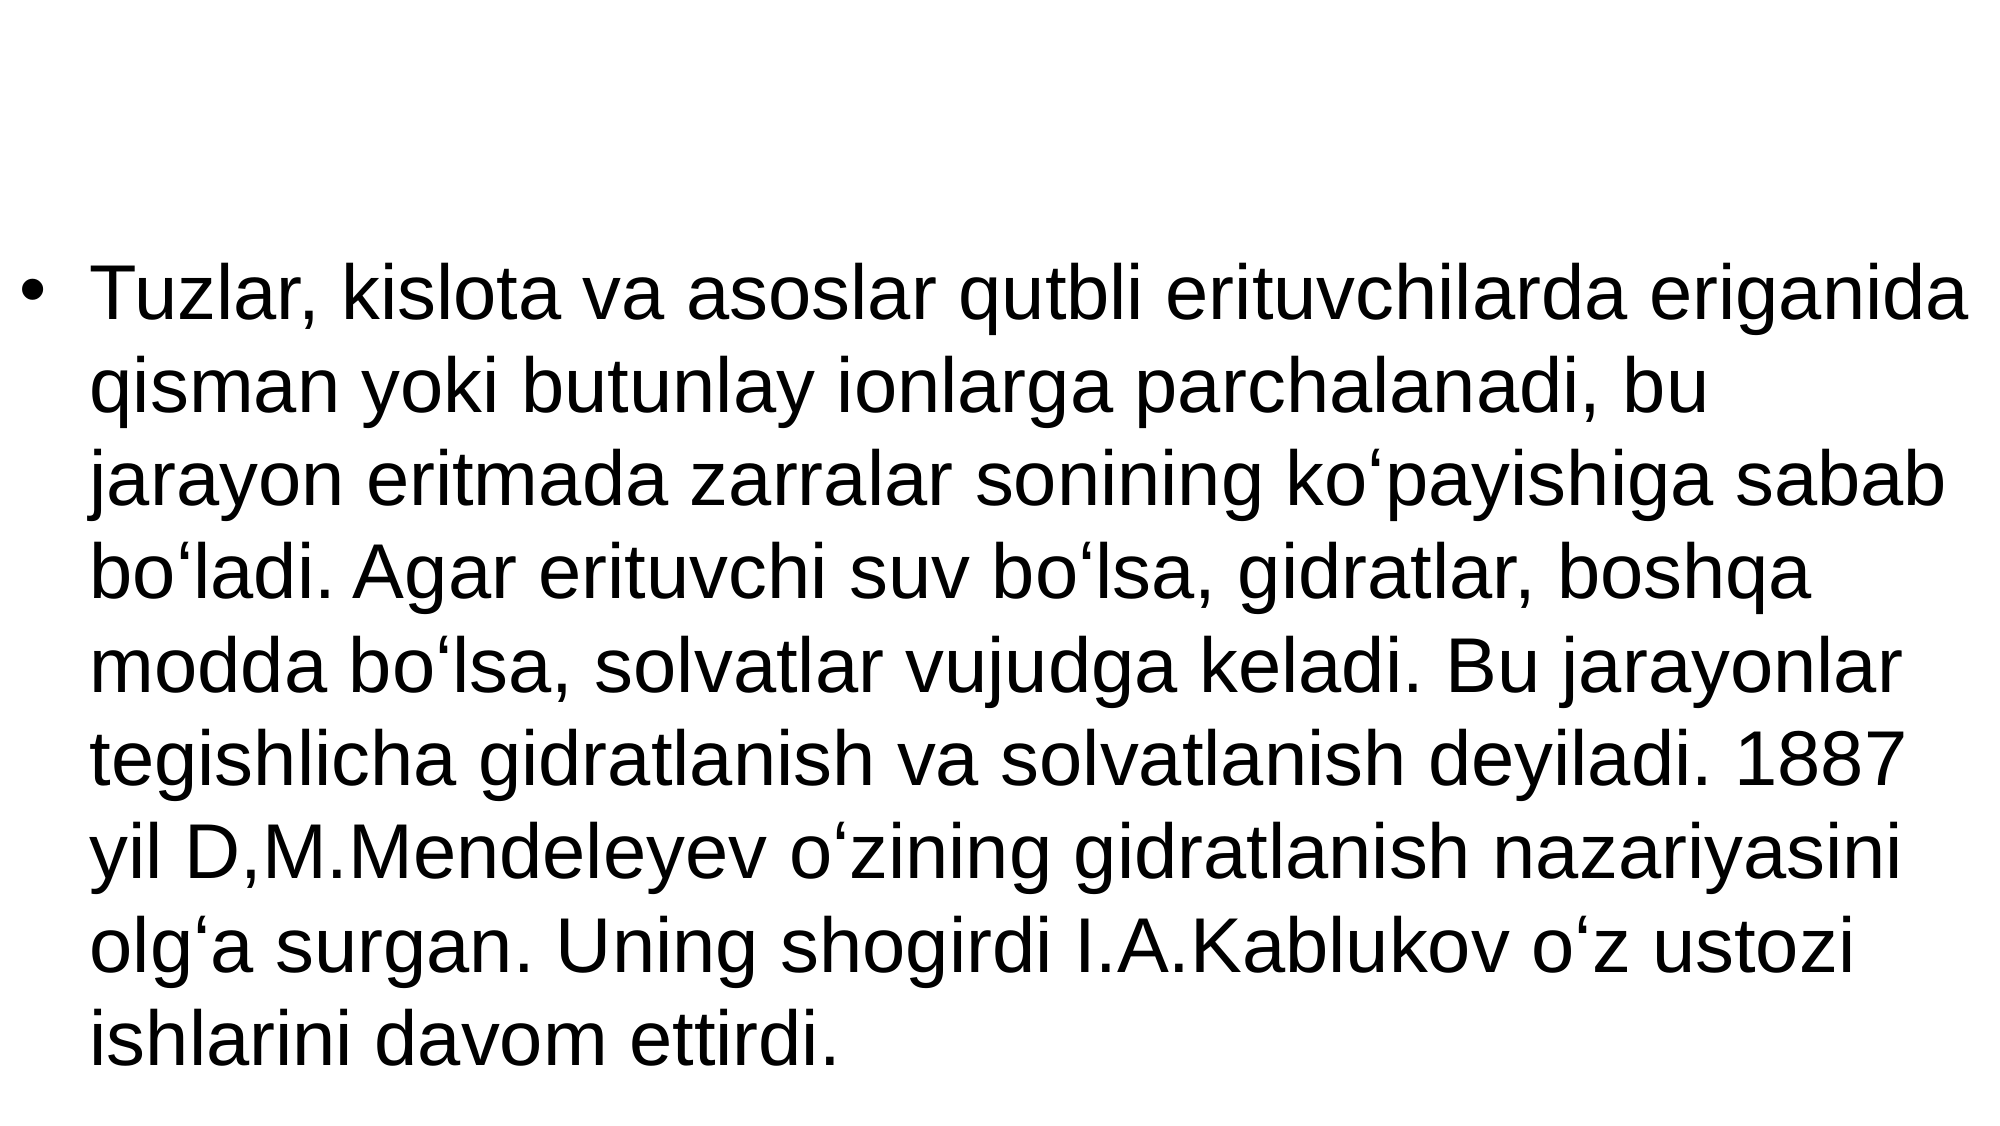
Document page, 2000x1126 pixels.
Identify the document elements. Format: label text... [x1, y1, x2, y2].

list Tuzlar, kislota va asoslar qutbli erituvchilarda eriganida qisman yoki butunlay ionlarga parchalanadi, bu jarayon eritmada zarralar sonining koʻpayishiga sabab boʻladi. Agar erituvchi suv boʻlsa, gidratlar, boshqa modda boʻlsa, solvatlar vujudga keladi. Bu jarayonlar tegishlicha gidratlanish va solvatlanish deyiladi. 1887 yil D,M.Mendeleyev oʻzining gidratlanish nazariyasini olgʻa surgan. Uning shogirdi I.A.Kablukov oʻz ustozi ishlarini davom ettirdi. [0, 231, 2000, 1107]
